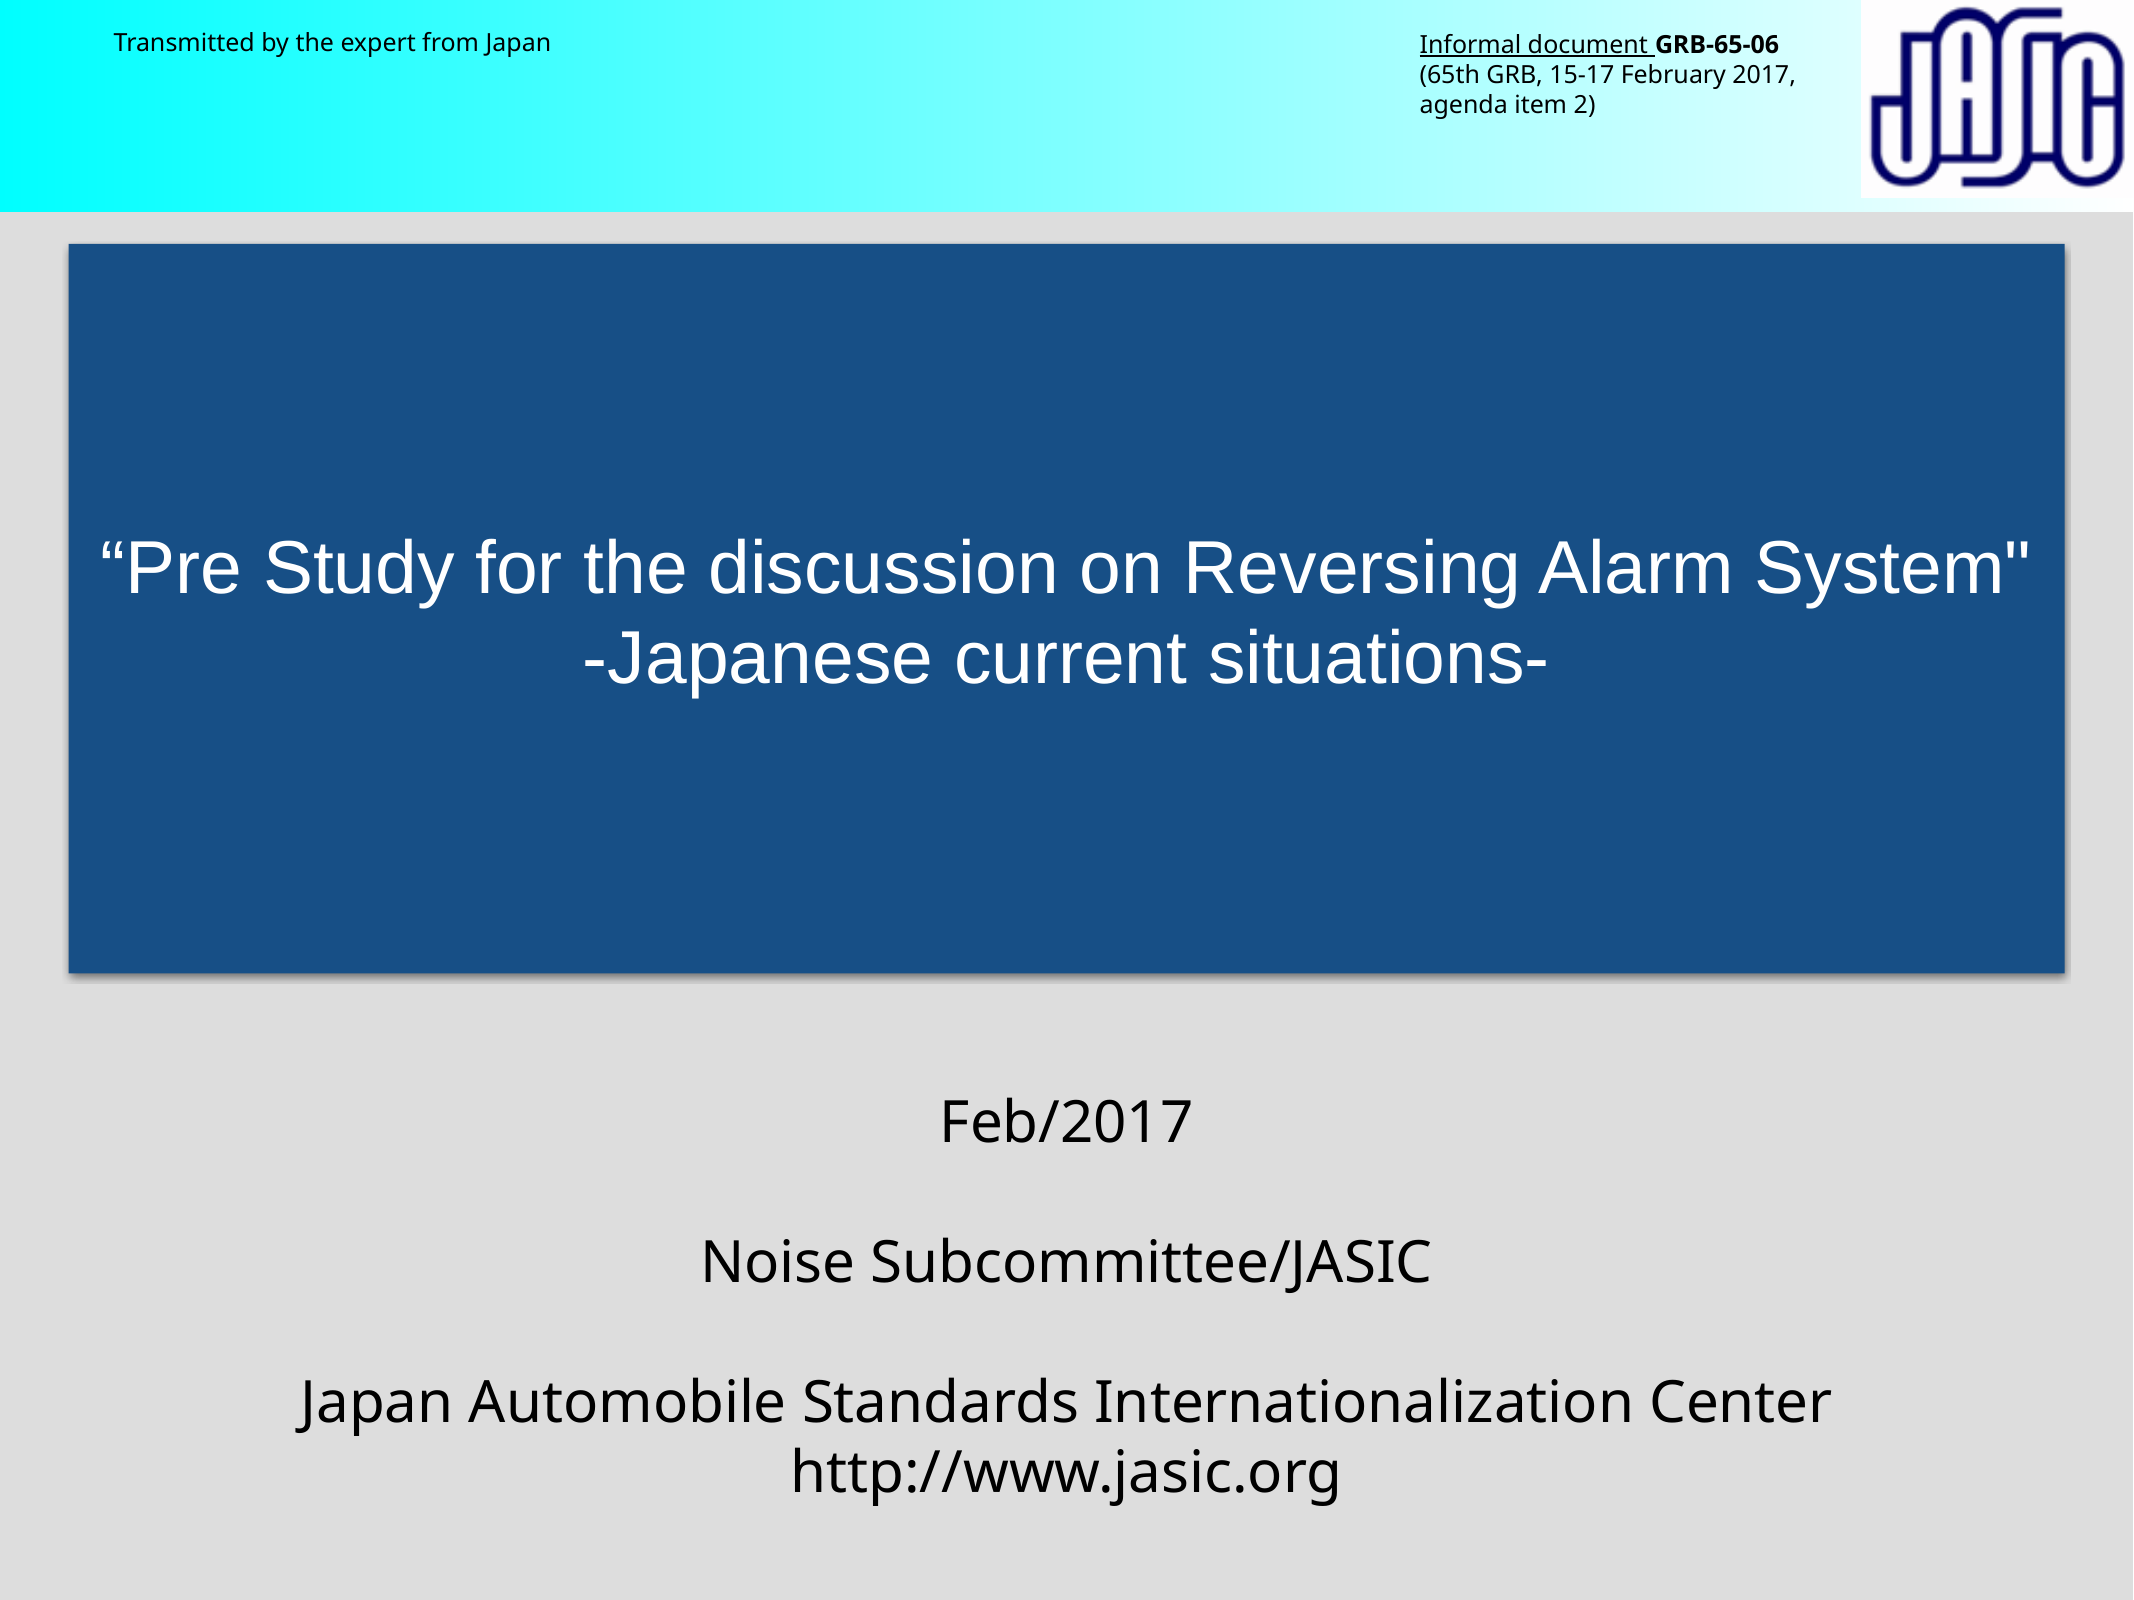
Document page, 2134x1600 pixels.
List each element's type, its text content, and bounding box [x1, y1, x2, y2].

text_box Transmitted by the expert from Japan [0, 19, 679, 65]
title “Pre Study for the discussion on Reversing Alarm System" -Japanese current situations- [68, 243, 2066, 974]
picture [1861, 0, 2134, 198]
text_box Informal document GRB-65-06 (65th GRB, 15-17 February 2017, agenda item 2) [1404, 20, 1837, 126]
text_box Feb/2017 Noise Subcommittee/JASIC Japan Automobile Standards Internationalization Center http://www.jasic.org [0, 1076, 2134, 1513]
